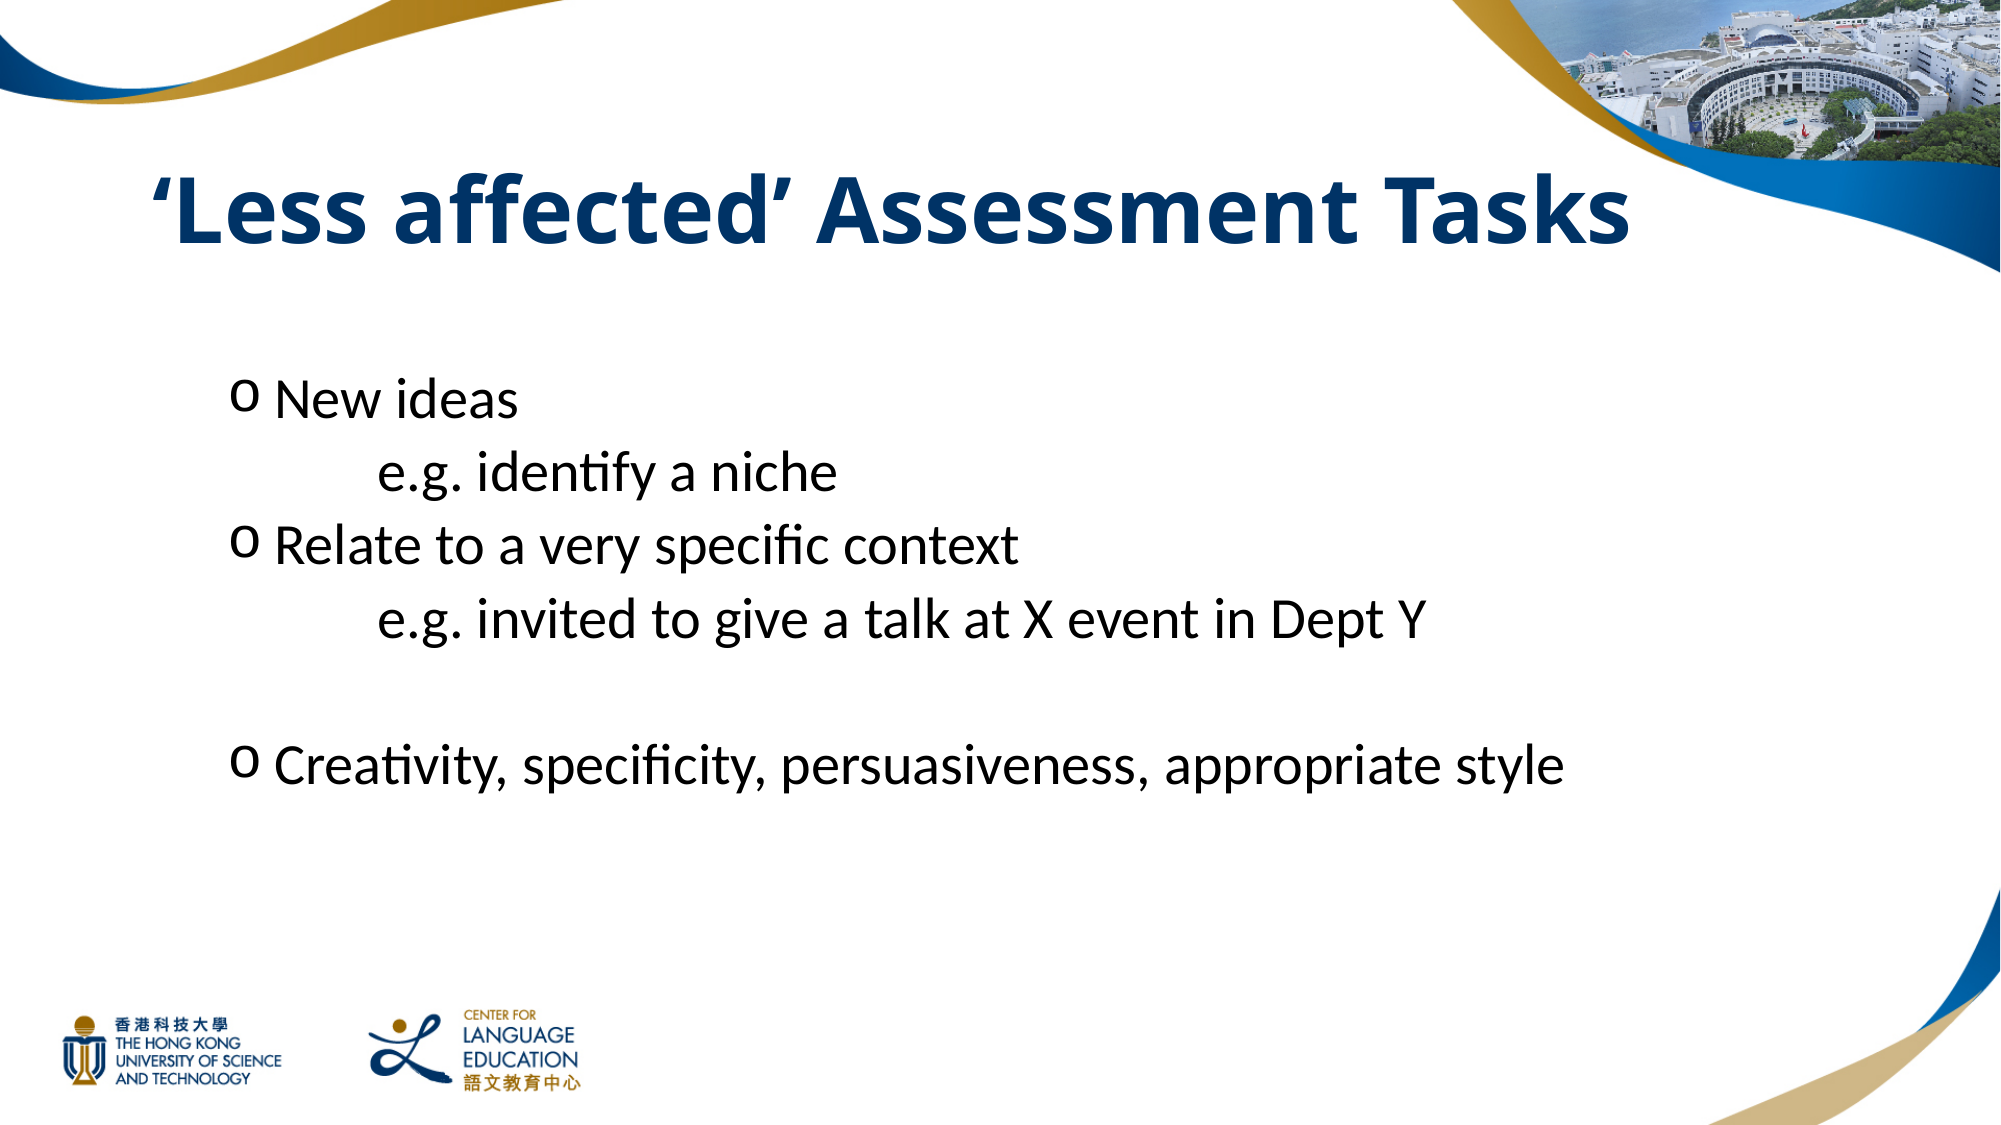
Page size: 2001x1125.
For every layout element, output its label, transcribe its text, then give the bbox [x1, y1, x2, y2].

picture [0, 0, 2001, 1125]
title ‘Less affected’ Assessment Tasks [137, 130, 1863, 298]
list New ideas e.g. identify a niche Relate to a very specific context e.g. invited to give a talk at X event in Dept Y Creativity, specificity, persuasiveness, appropriate style [137, 360, 1863, 912]
